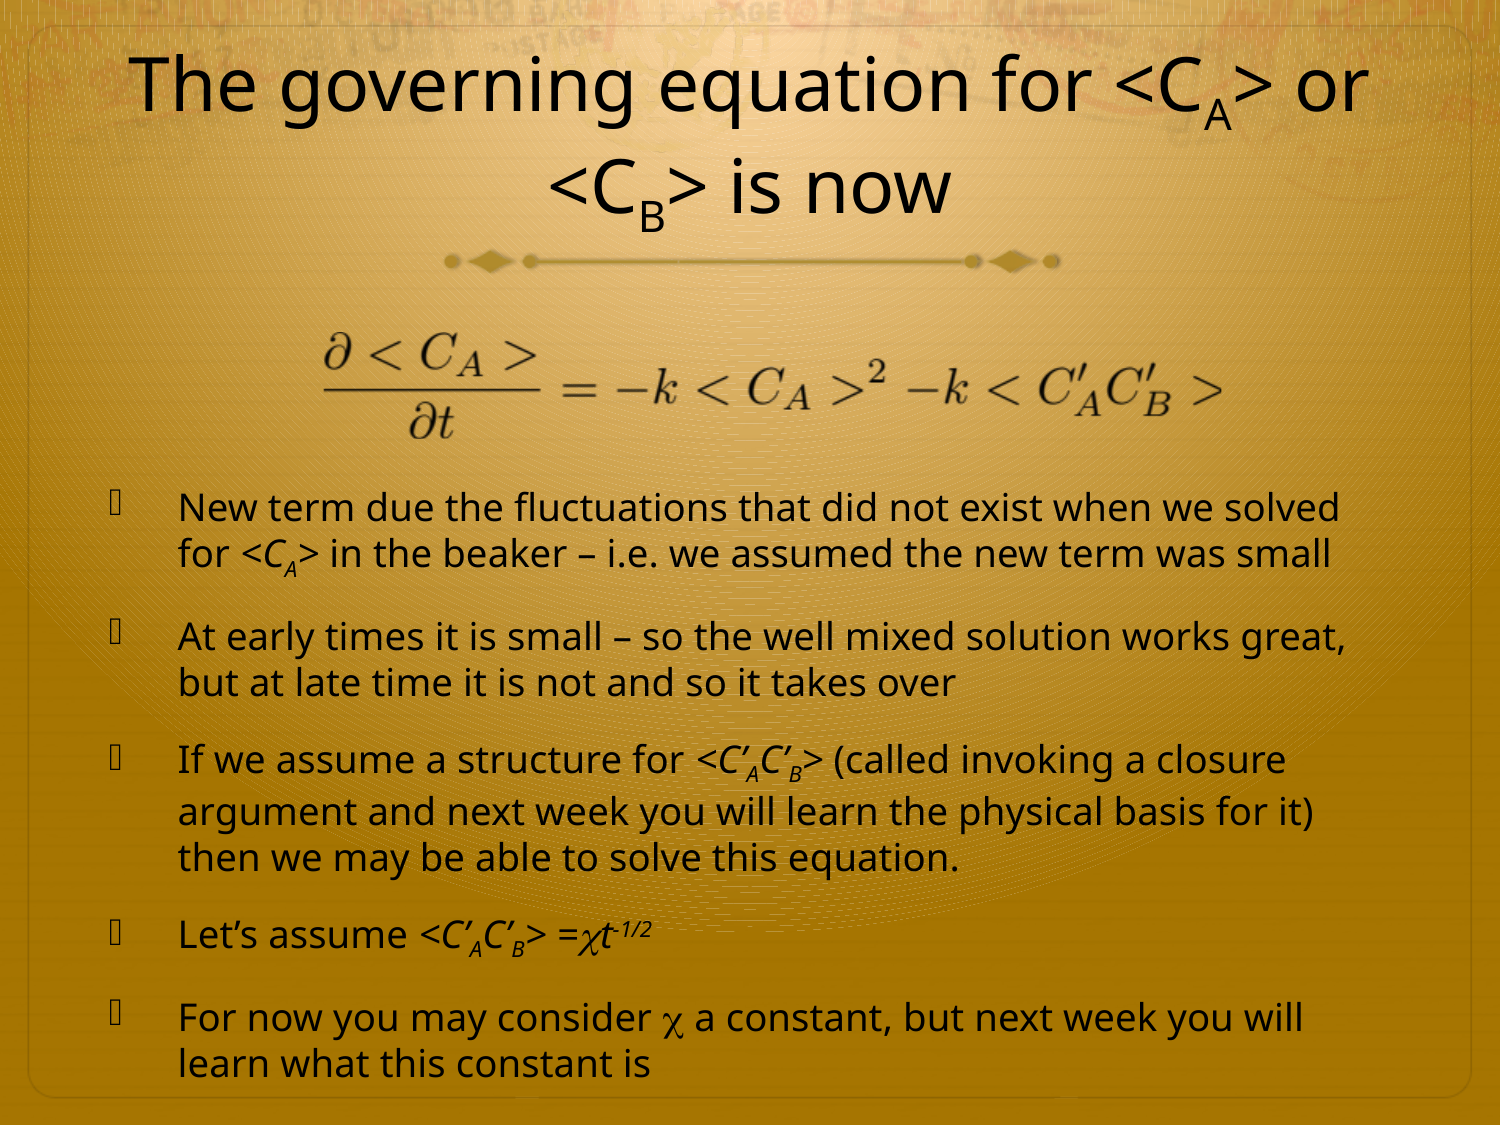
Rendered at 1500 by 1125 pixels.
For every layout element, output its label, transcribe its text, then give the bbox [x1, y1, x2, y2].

title The governing equation for <CA> or <CB> is now [93, 45, 1407, 233]
list New term due the fluctuations that did not exist when we solved for <CA> in the beaker – i.e. we assumed the new term was small At early times it is small – so the well mixed solution works great, but at late time it is not and so it takes over If we assume a structure for <C’AC’B> (called invoking a closure argument and next week you will learn the physical basis for it) then we may be able to solve this equation. Let’s assume <C’AC’B> =ct-1/2 For now you may consider c a constant, but next week you will learn what this constant is [93, 475, 1407, 1096]
picture [0, 0, 1500, 1125]
